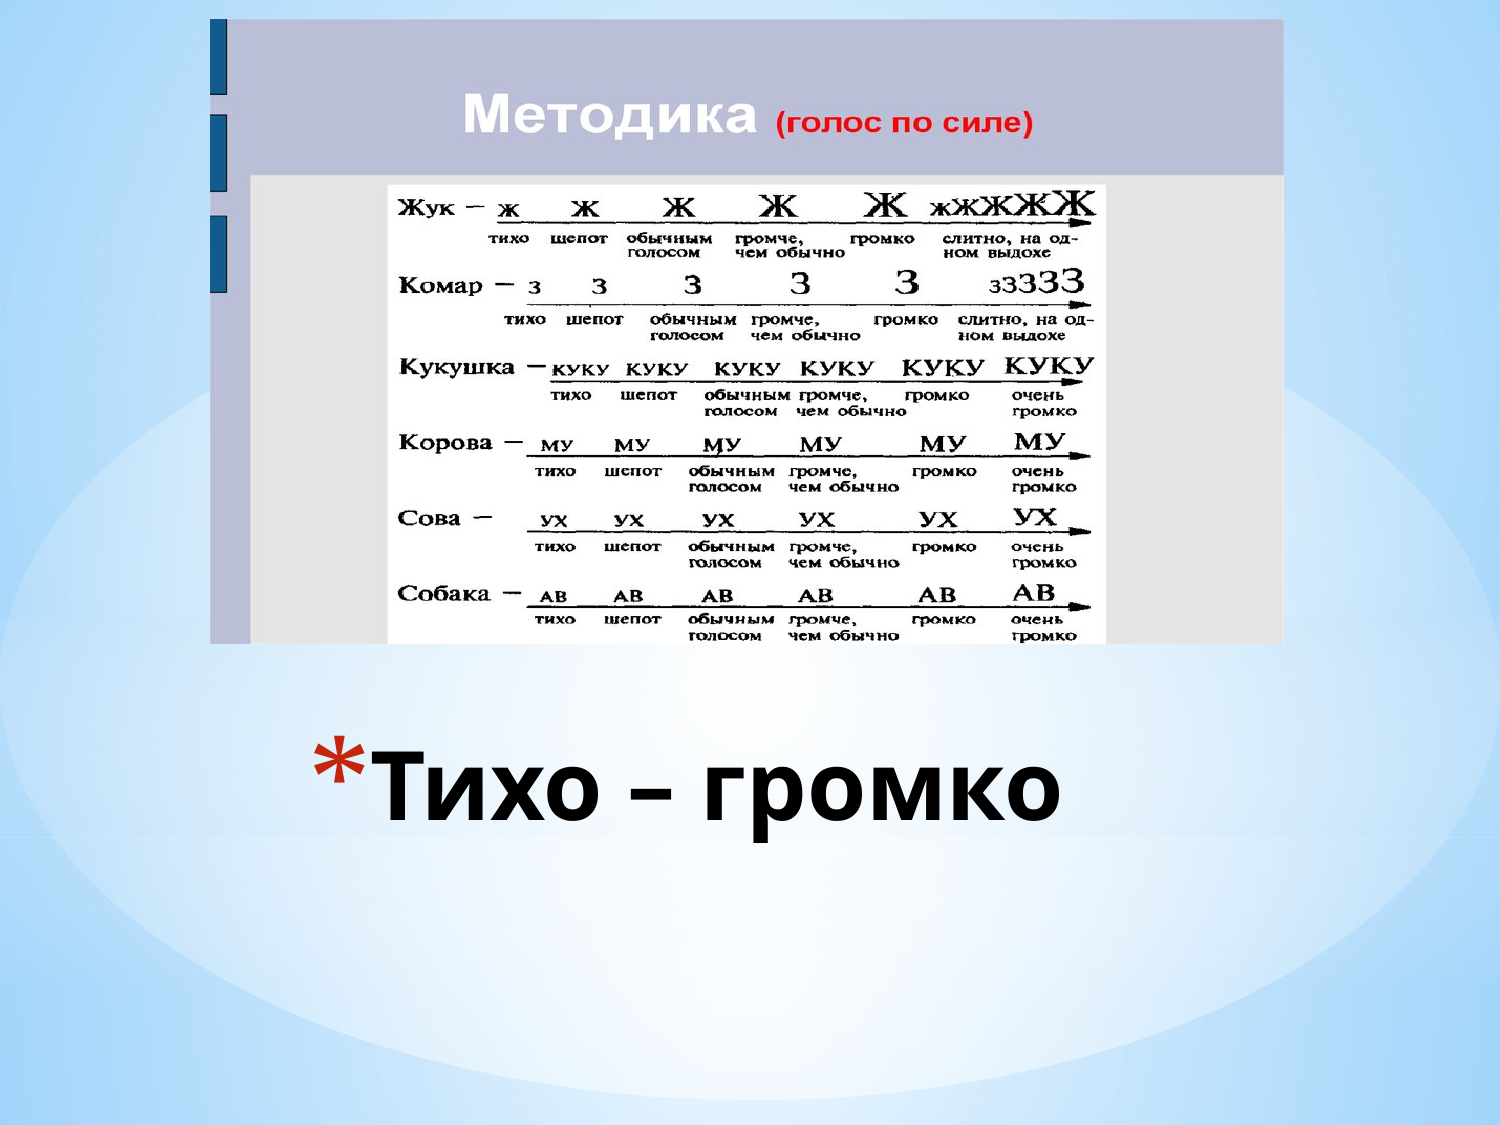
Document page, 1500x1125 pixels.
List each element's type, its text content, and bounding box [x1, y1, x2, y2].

picture [209, 18, 1284, 645]
title Тихо – громко [294, 717, 1363, 905]
